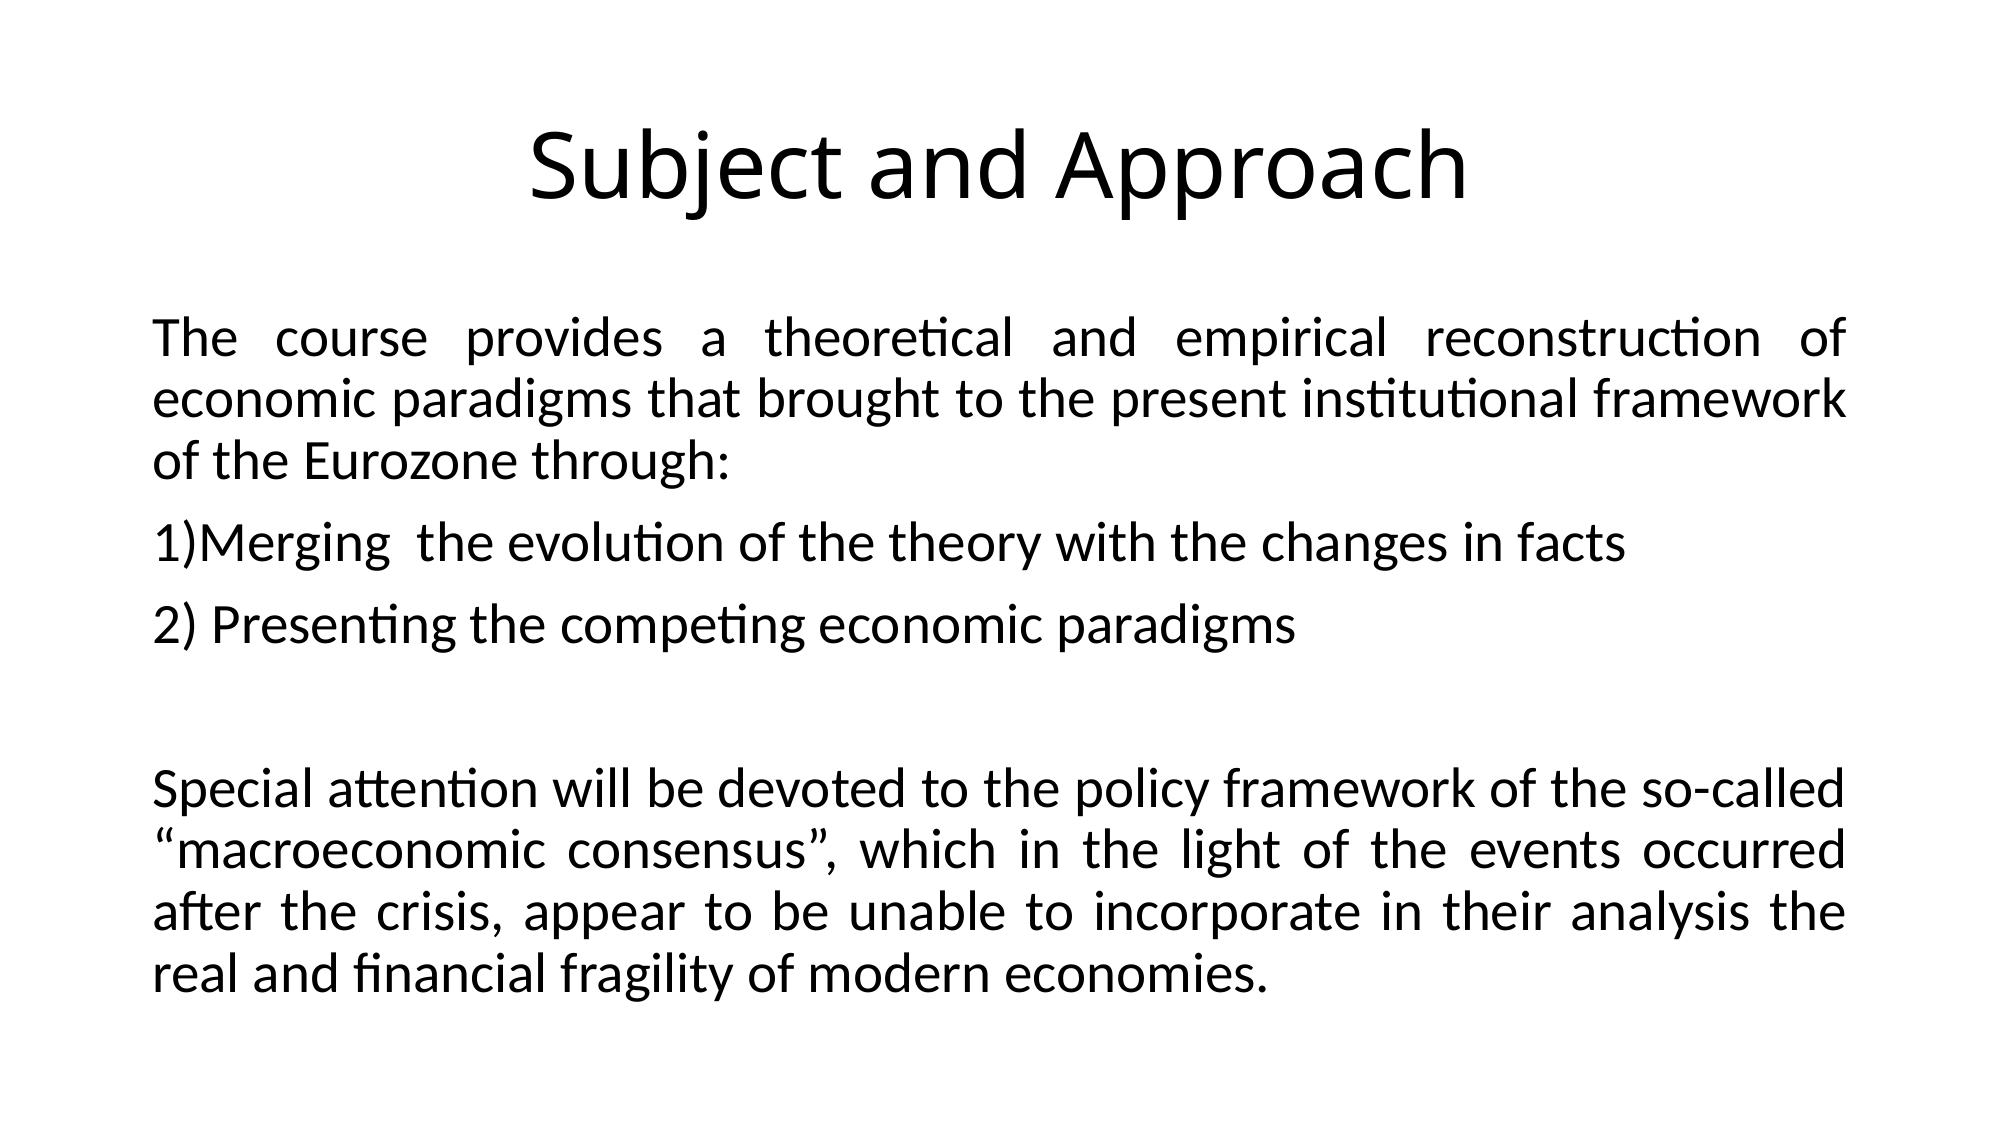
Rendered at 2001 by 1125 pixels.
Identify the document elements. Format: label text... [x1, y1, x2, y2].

list The course provides a theoretical and empirical reconstruction of economic paradigms that brought to the present institutional framework of the Eurozone through: 1)Merging the evolution of the theory with the changes in facts 2) Presenting the competing economic paradigms Special attention will be devoted to the policy framework of the so-called “macroeconomic consensus”, which in the light of the events occurred after the crisis, appear to be unable to incorporate in their analysis the real and financial fragility of modern economies. [137, 299, 1863, 1014]
title Subject and Approach [137, 59, 1863, 278]
